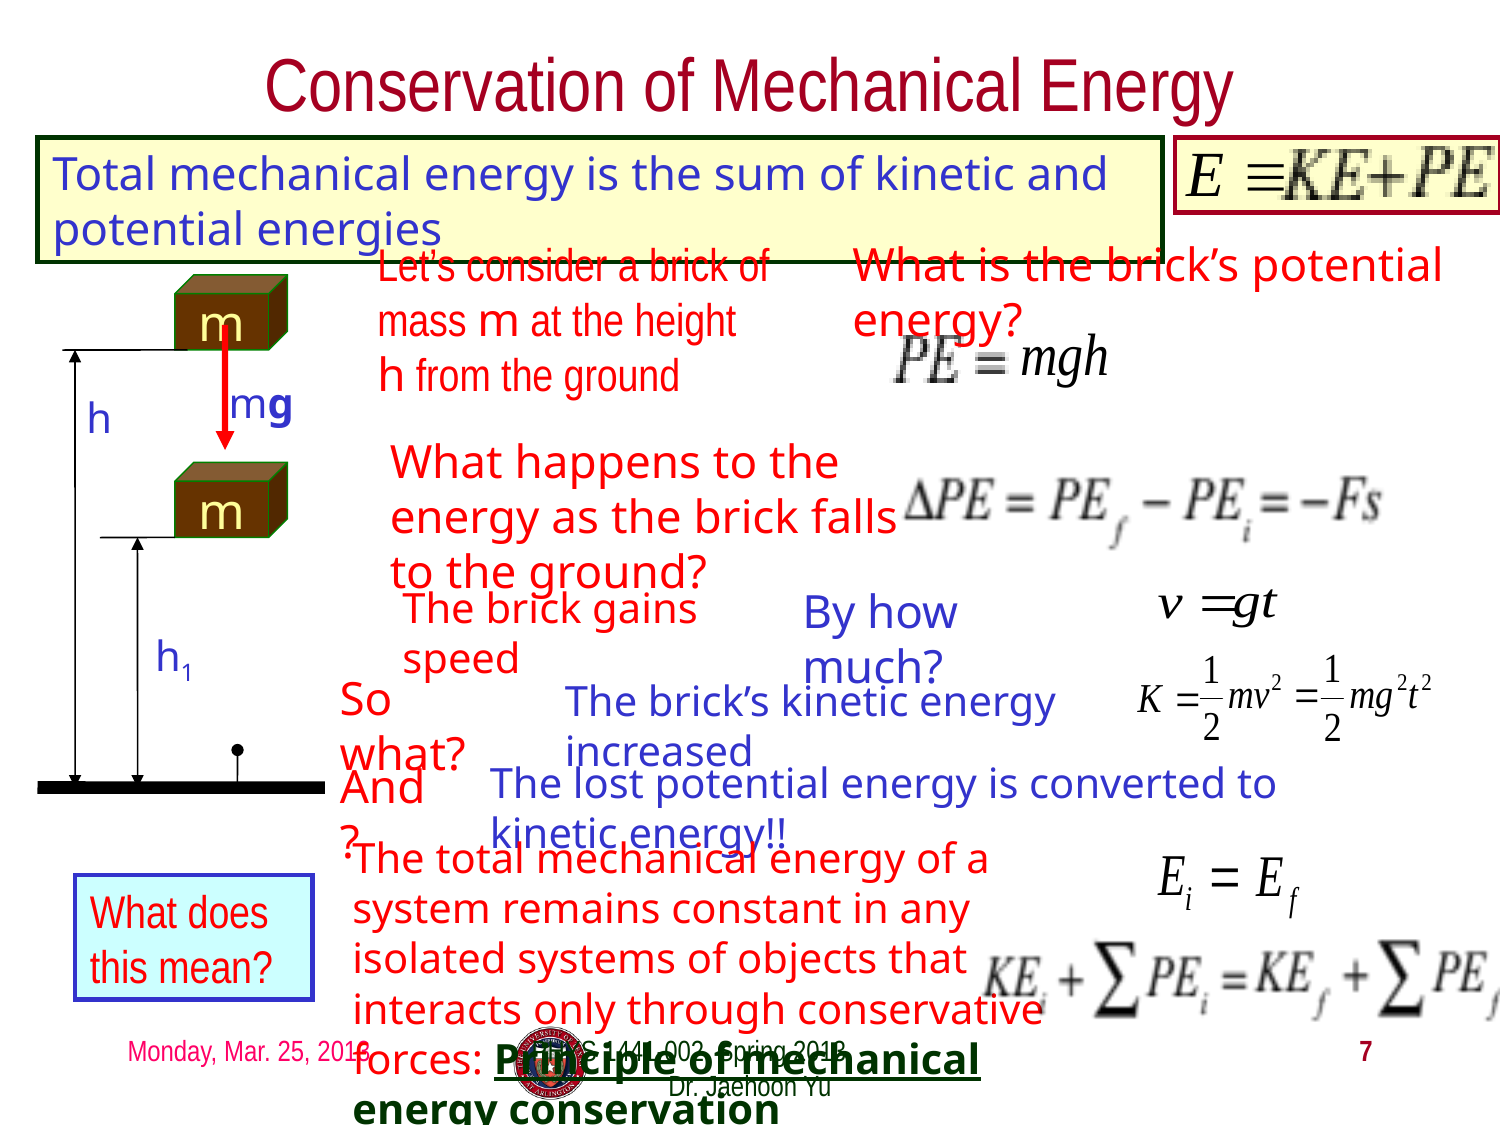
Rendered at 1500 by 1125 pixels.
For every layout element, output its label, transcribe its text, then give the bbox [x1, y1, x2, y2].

text_box And? [324, 750, 450, 875]
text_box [1149, 835, 1241, 926]
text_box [1248, 926, 1500, 1026]
text_box The lost potential energy is converted to kinetic energy!! [474, 749, 1325, 865]
text_box What is the brick’s potential energy? [837, 228, 1463, 353]
text_box Let’s consider a brick of mass m at the height h from the ground [362, 227, 788, 408]
text_box So what? [329, 662, 538, 788]
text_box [1221, 579, 1288, 638]
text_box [1194, 643, 1288, 751]
text_box Total mechanical energy is the sum of kinetic and potential energies [37, 137, 1163, 263]
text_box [99, 462, 288, 788]
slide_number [112, 1024, 337, 1101]
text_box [974, 929, 1243, 1024]
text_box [897, 457, 1255, 555]
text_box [1255, 469, 1388, 526]
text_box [37, 274, 326, 788]
text_box What does this mean? [74, 874, 313, 1000]
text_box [1149, 586, 1216, 632]
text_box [1359, 137, 1500, 202]
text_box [1130, 674, 1189, 720]
slide_number 7 [1075, 1033, 1388, 1101]
text_box The total mechanical energy of a system remains constant in any isolated systems of objects that interacts only through conservative forces: Principle of mechanical energy conservation [337, 824, 1075, 1125]
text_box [1012, 320, 1121, 401]
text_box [882, 327, 1007, 388]
text_box The brick’s kinetic energy increased [549, 667, 1113, 783]
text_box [1290, 643, 1438, 751]
text_box By how much? [787, 574, 1100, 667]
text_box What happens to the energy as the brick falls to the ground? [375, 425, 925, 605]
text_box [1248, 837, 1313, 926]
title Conservation of Mechanical Energy [112, 37, 1388, 126]
text_box The brick gains speed [387, 605, 775, 690]
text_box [1174, 137, 1290, 208]
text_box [1269, 139, 1355, 205]
